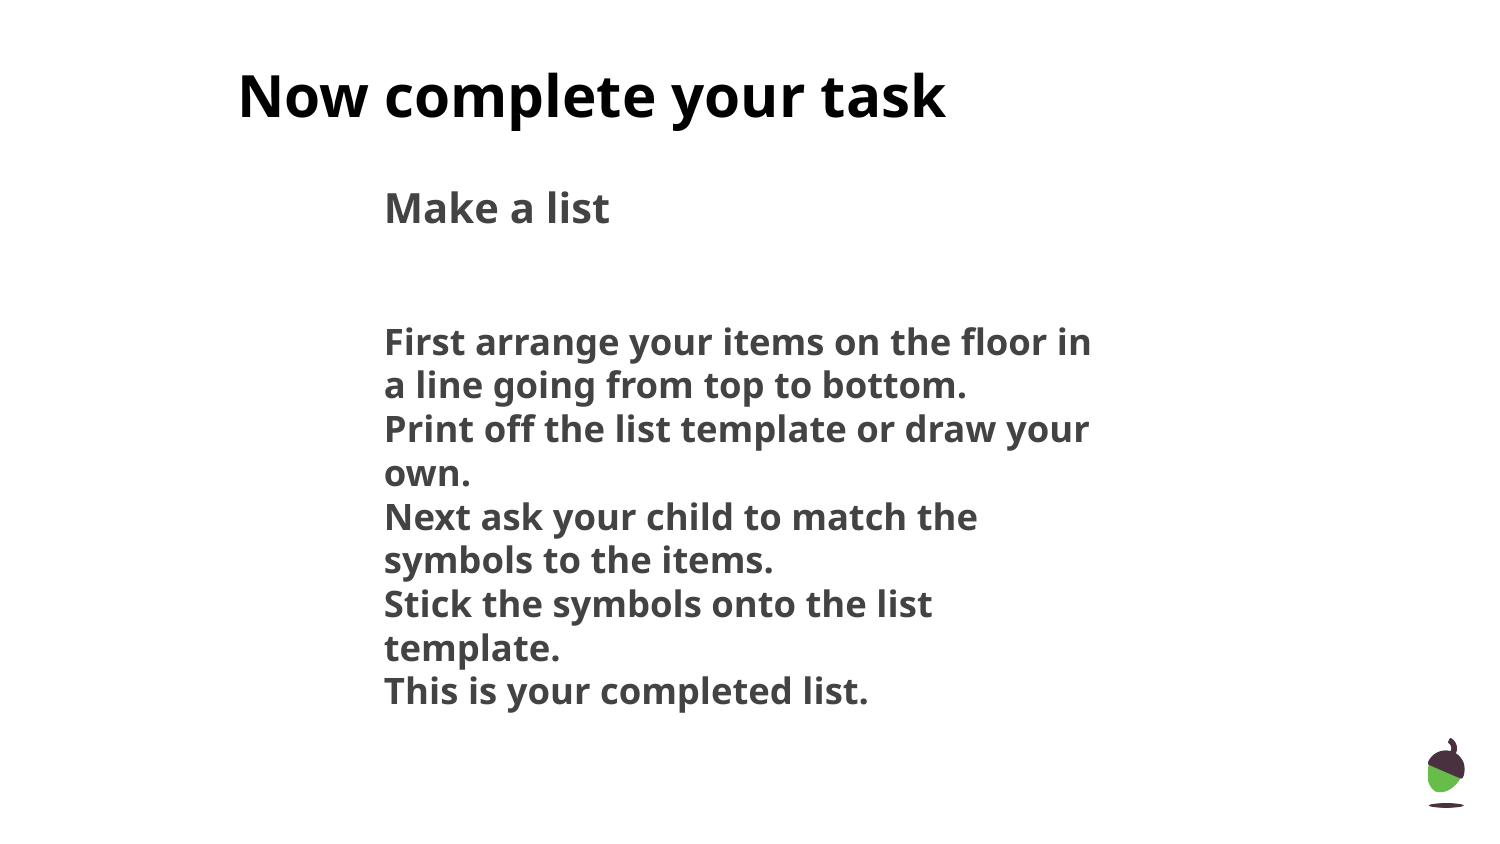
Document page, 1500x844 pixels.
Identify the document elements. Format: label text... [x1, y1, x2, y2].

text_box Now complete your task [237, 48, 1433, 190]
picture [1427, 738, 1465, 808]
text_box Make a list [369, 174, 1119, 290]
text_box First arrange your items on the floor in a line going from top to bottom. Print off the list template or draw your own. Next ask your child to match the symbols to the items. Stick the symbols onto the list template. This is your completed list. [369, 305, 1119, 725]
